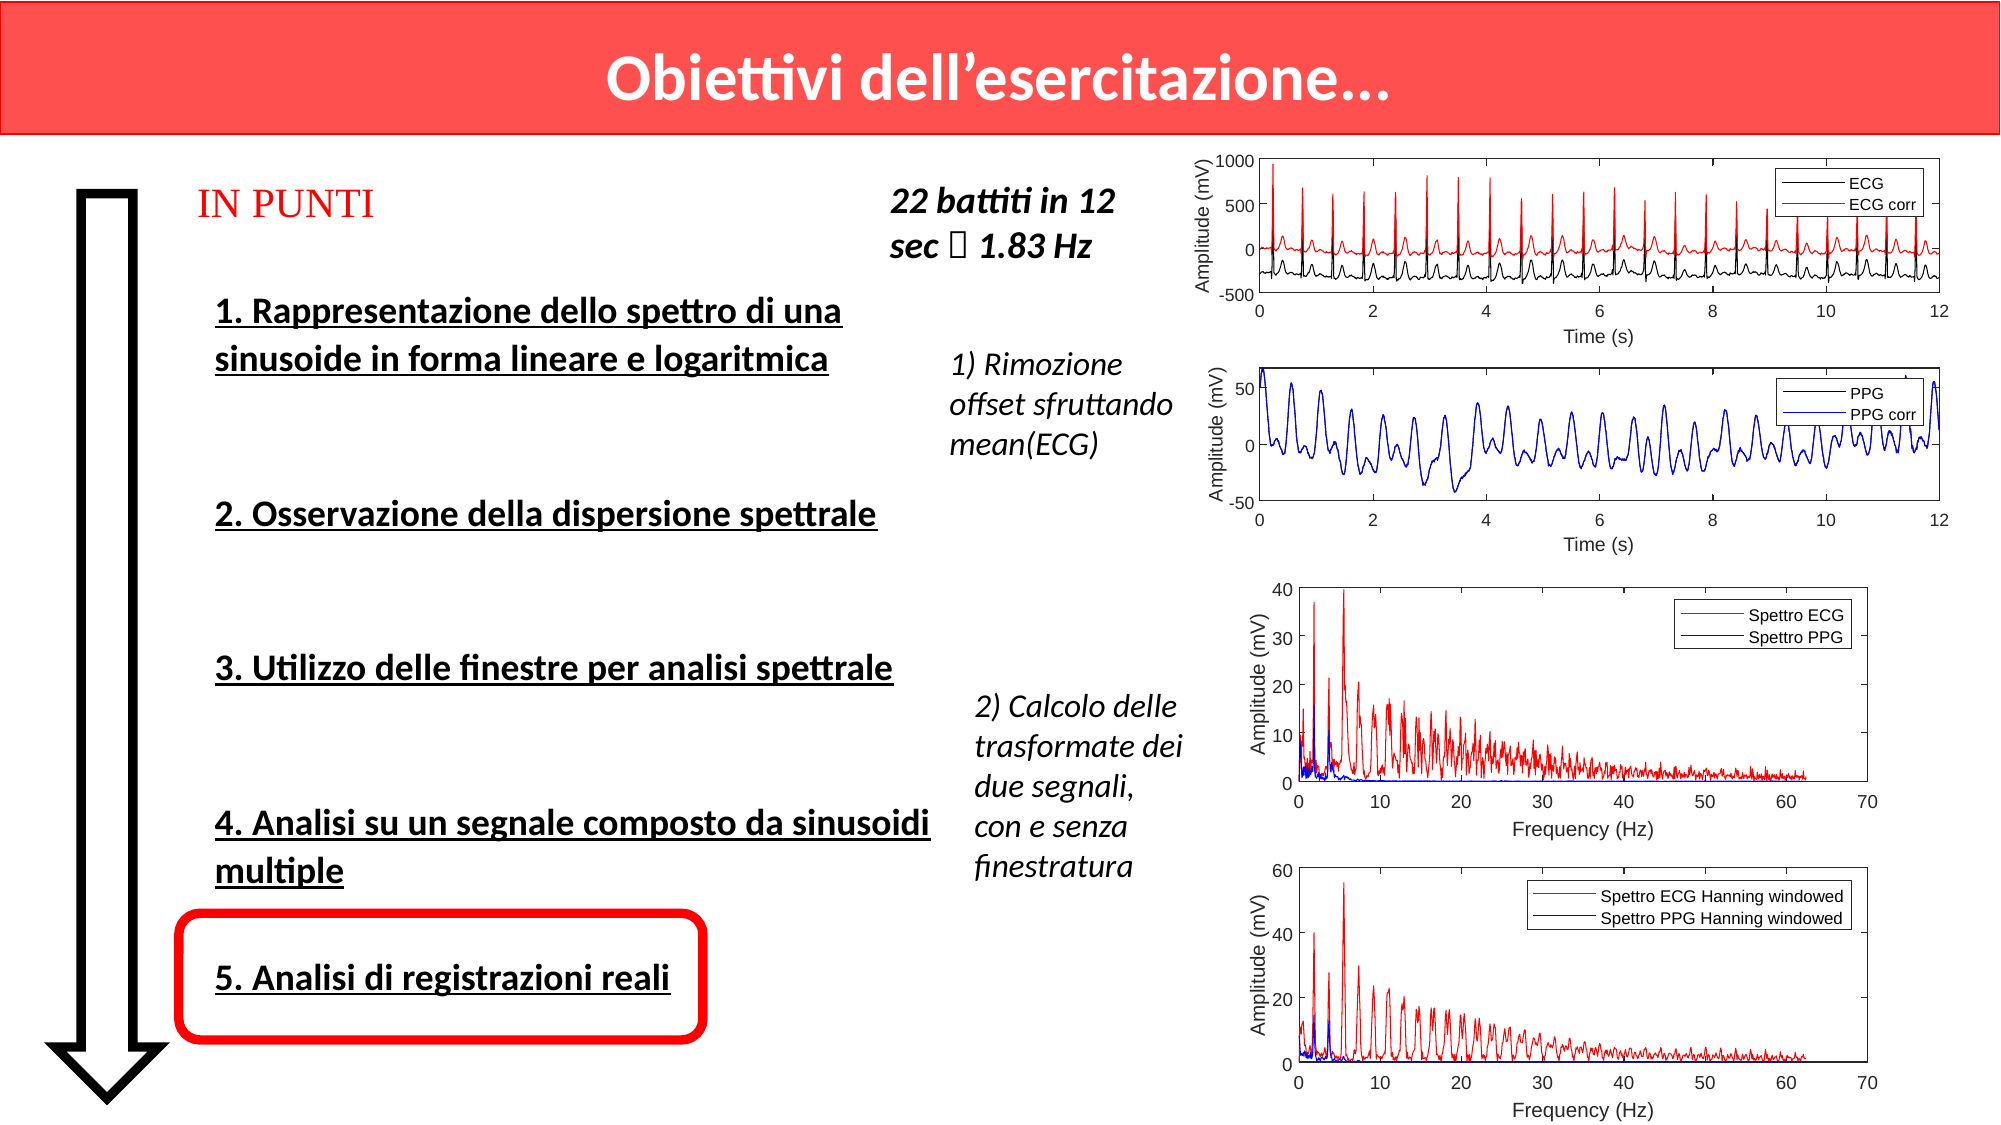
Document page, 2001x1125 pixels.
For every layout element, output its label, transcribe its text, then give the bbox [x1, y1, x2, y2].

text_box 1. Rappresentazione dello spettro di una sinusoide in forma lineare e logaritmica 2. Osservazione della dispersione spettrale 3. Utilizzo delle finestre per analisi spettrale 4. Analisi su un segnale composto da sinusoidi multiple 5. Analisi di registrazioni reali [199, 275, 960, 1051]
text_box [177, 912, 704, 1041]
text_box IN PUNTI [182, 168, 478, 233]
text_box 1) Rimozione offset sfruttando mean(ECG) [934, 334, 1145, 470]
text_box Obiettivi dell’esercitazione... [488, 26, 1512, 122]
text_box [52, 192, 162, 1101]
text_box [0, 1, 2000, 135]
text_box 2) Calcolo delle trasformate dei due segnali, con e senza finestratura [959, 676, 1203, 891]
text_box 22 battiti in 12 sec  1.83 Hz [874, 169, 1145, 274]
picture [1145, 126, 2000, 1125]
